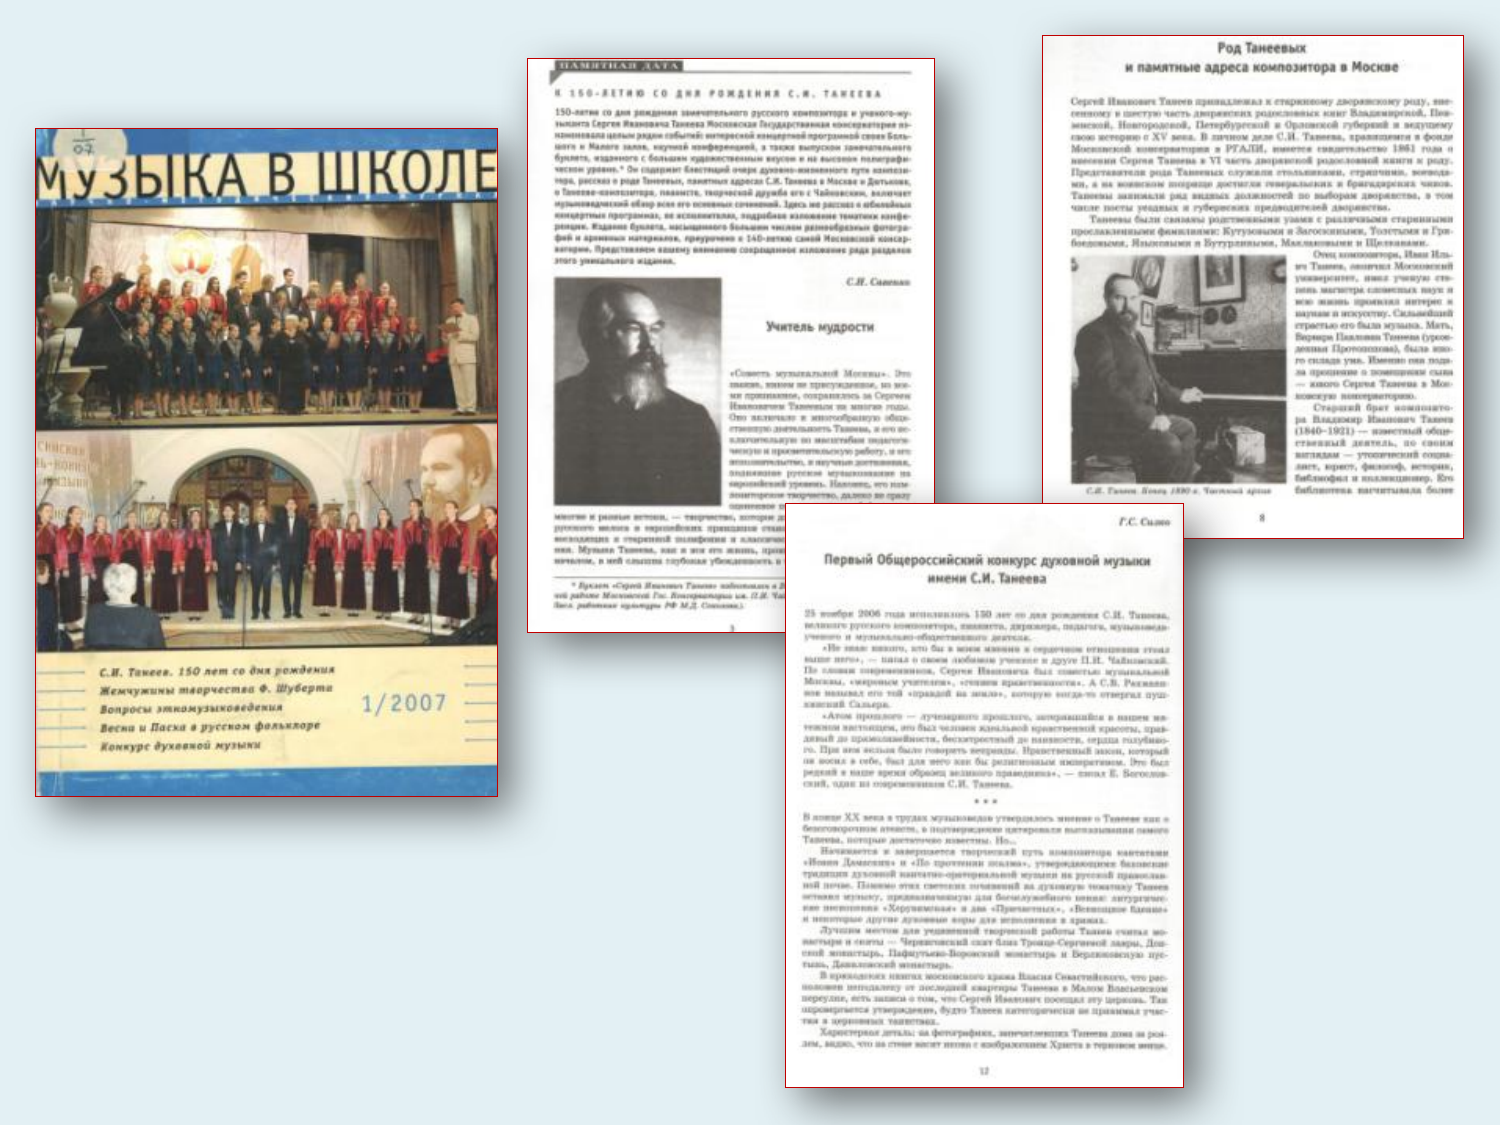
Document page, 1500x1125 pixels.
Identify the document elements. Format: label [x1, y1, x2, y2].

picture [527, 34, 1464, 1088]
picture [34, 128, 498, 798]
